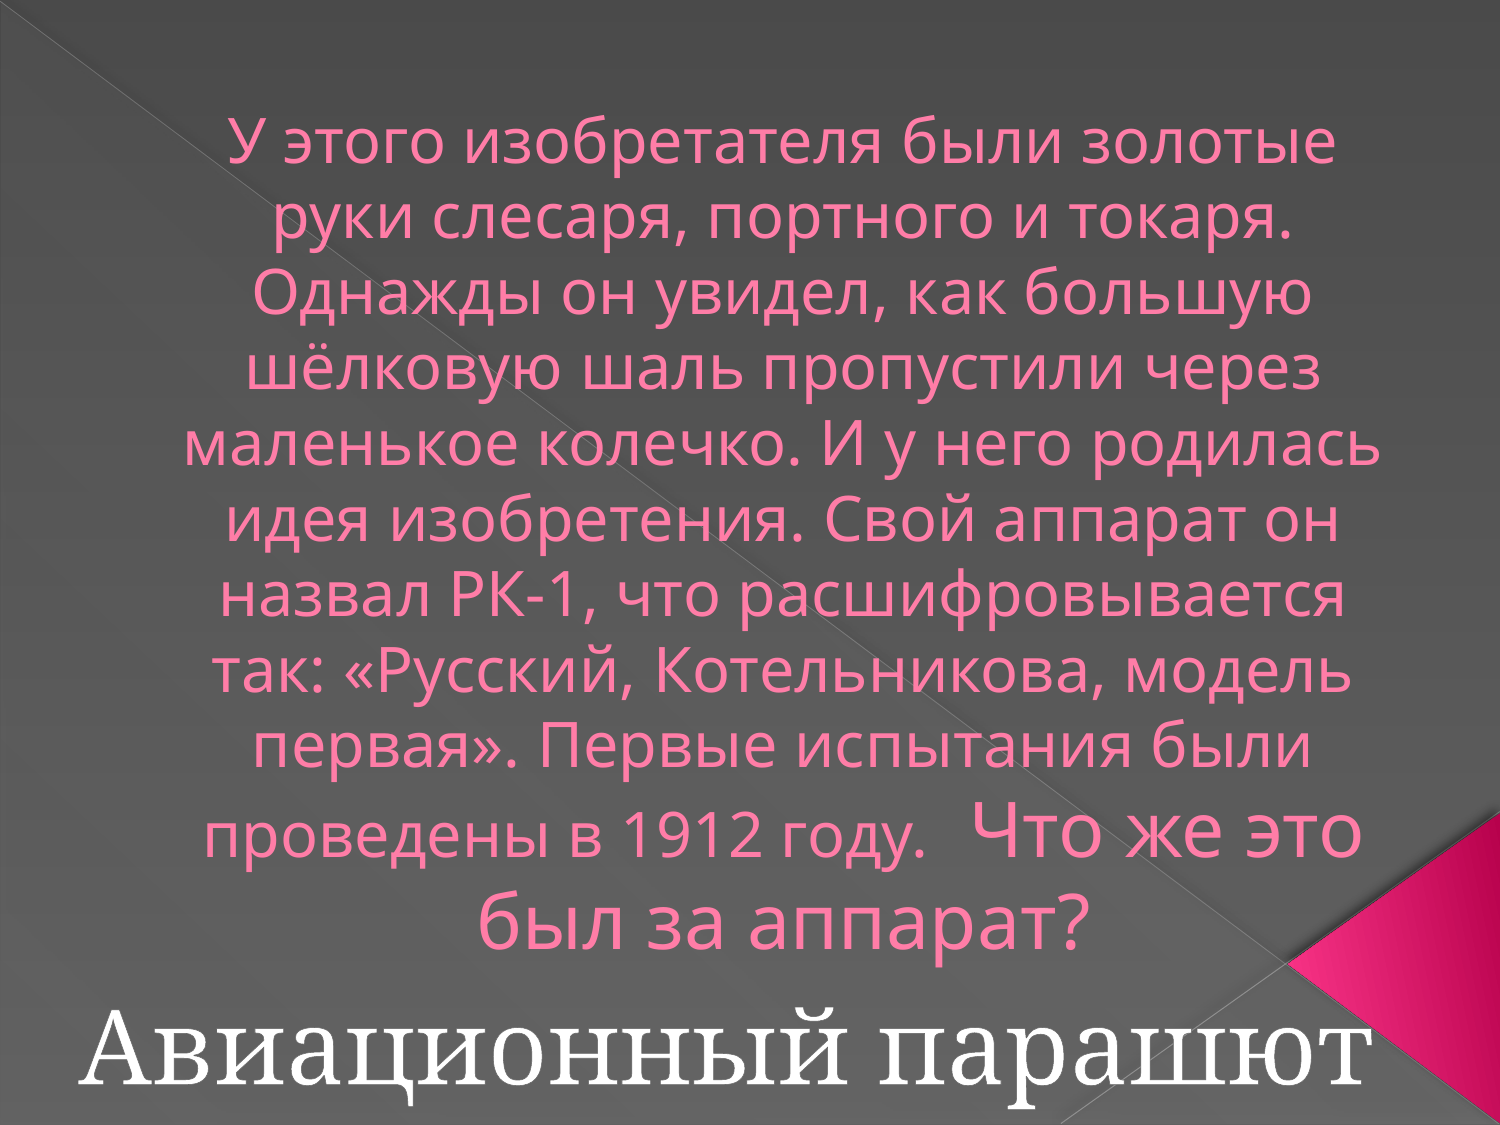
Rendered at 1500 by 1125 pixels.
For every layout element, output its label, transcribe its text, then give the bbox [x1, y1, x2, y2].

subtitle Авиационный парашют [46, 972, 1412, 1125]
title У этого изобретателя были золотые руки слесаря, портного и токаря. Однажды он увидел, как большую шёлковую шаль пропустили через маленькое колечко. И у него родилась идея изобретения. Свой аппарат он назвал РК-1, что расшифровывается так: «Русский, Котельникова, модель первая». Первые испытания были проведены в 1912 году. Что же это был за аппарат? [82, 35, 1412, 972]
